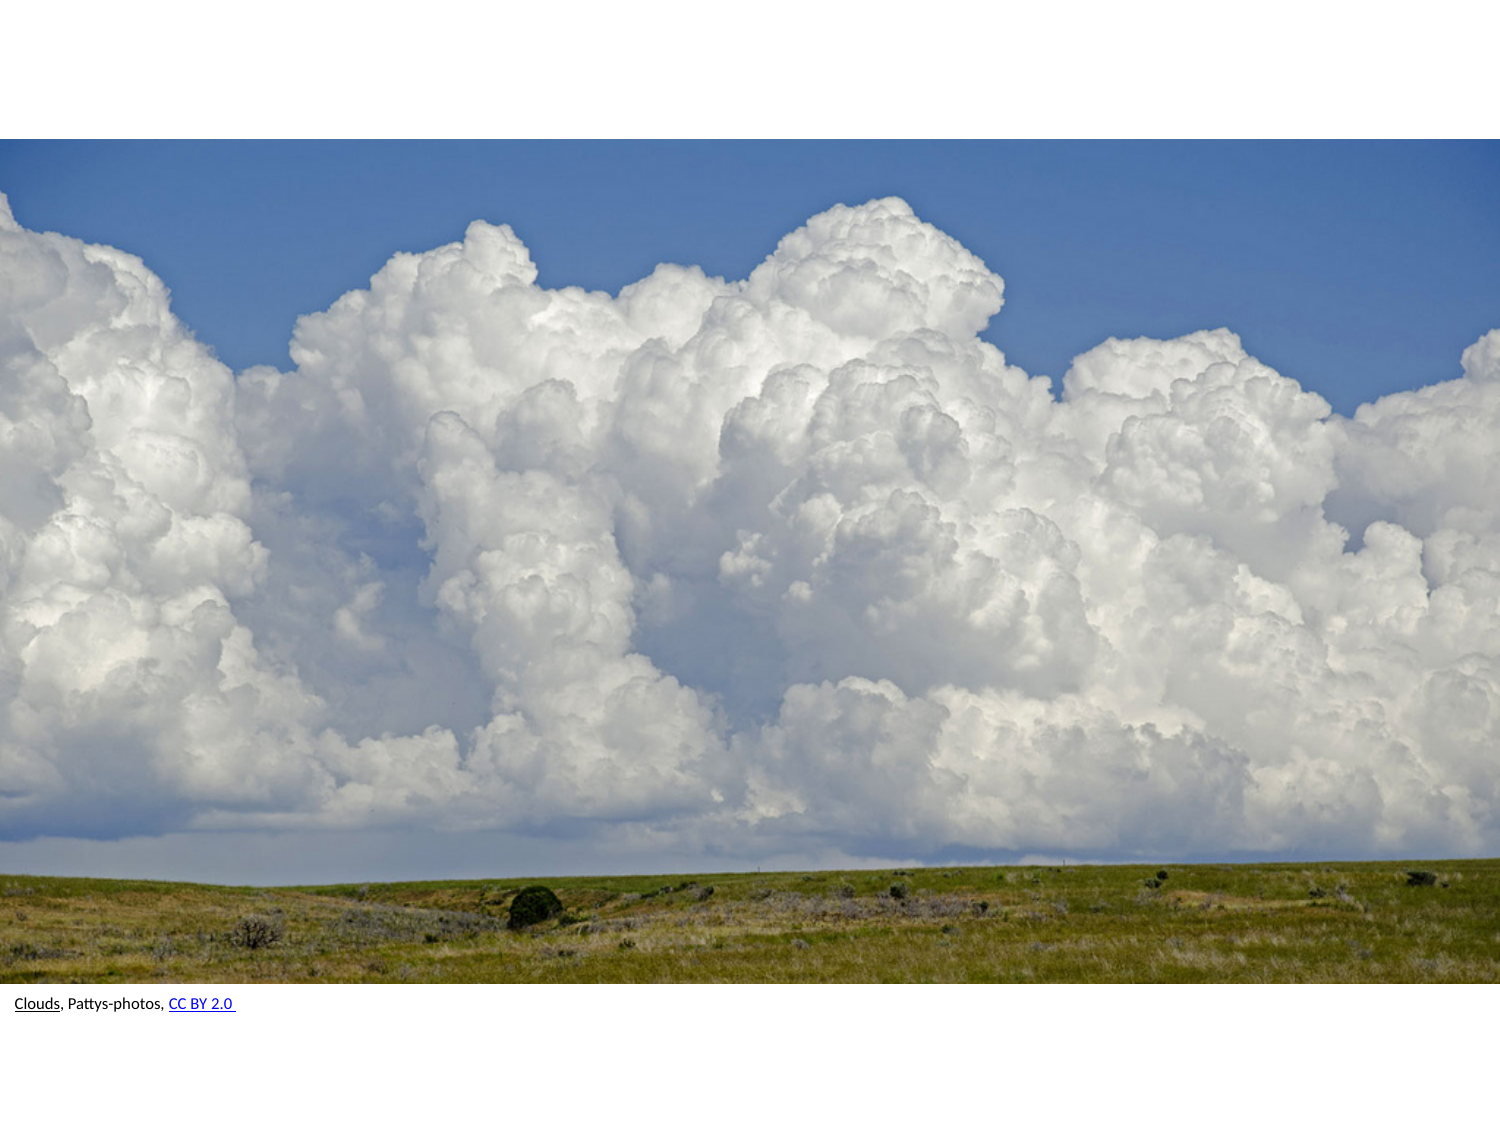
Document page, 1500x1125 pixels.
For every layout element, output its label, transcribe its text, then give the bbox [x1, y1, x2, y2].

text_box Clouds, Pattys-photos, CC BY 2.0 [0, 992, 252, 1021]
picture [0, 139, 1500, 984]
